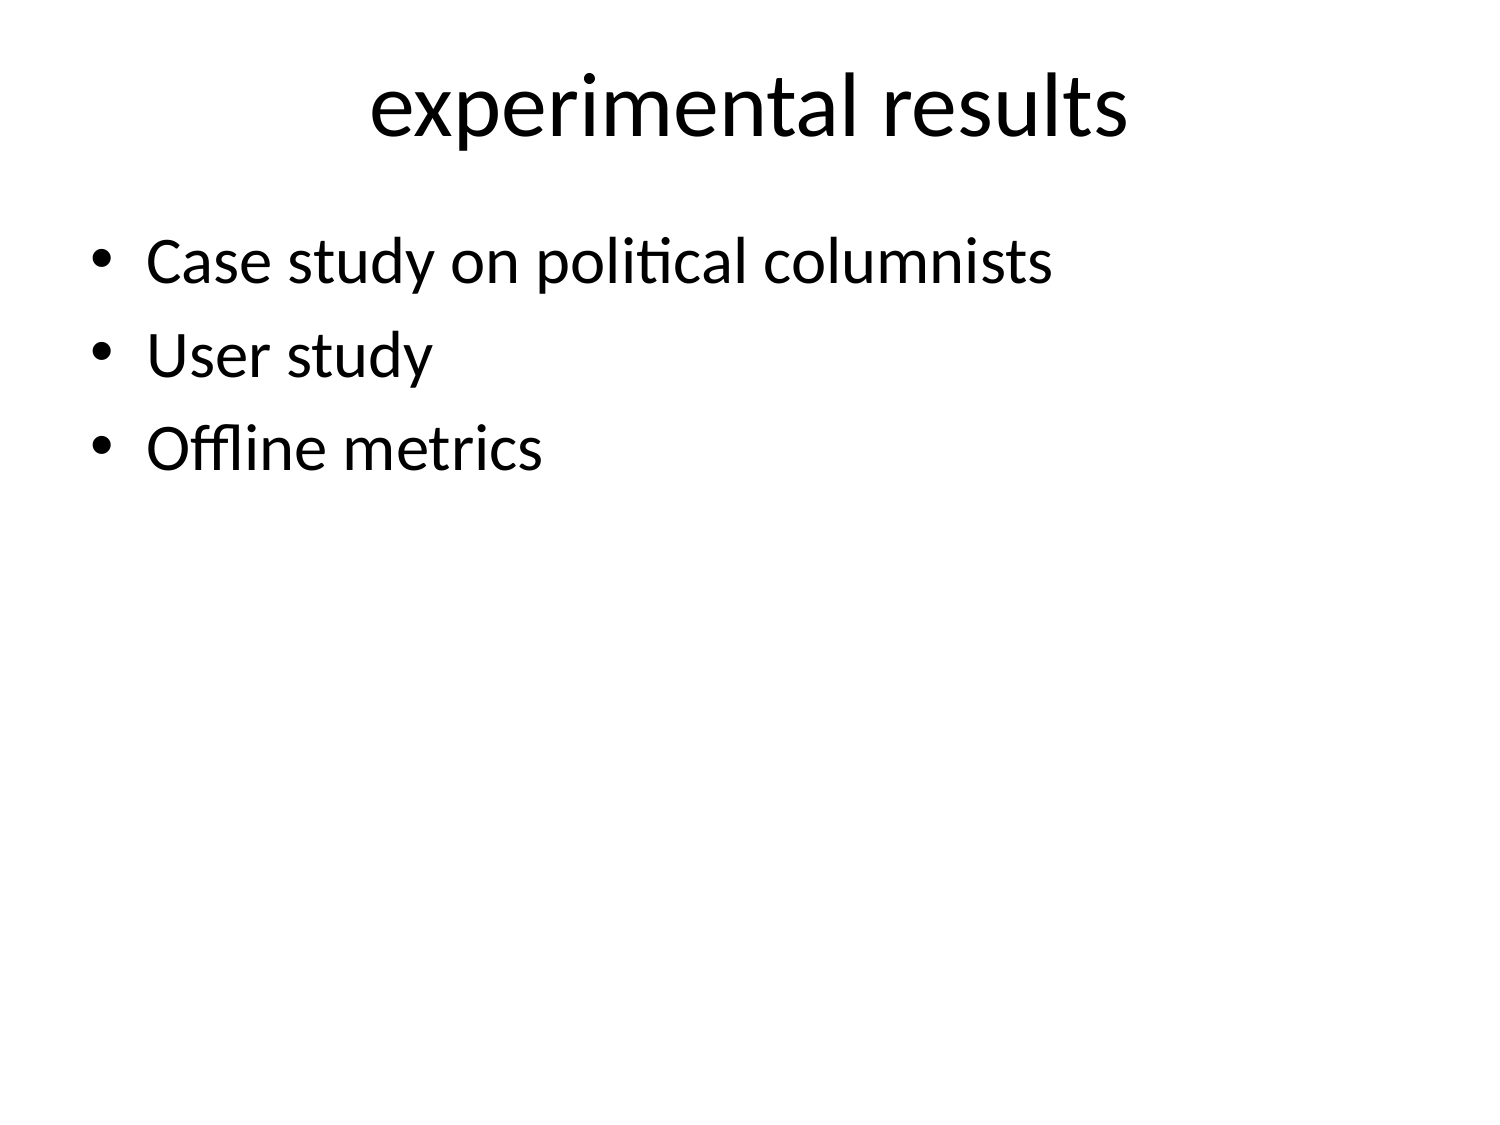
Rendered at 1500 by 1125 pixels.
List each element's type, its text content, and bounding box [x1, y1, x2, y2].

title experimental results [75, 5, 1425, 193]
list Case study on political columnists User study Offline metrics [75, 209, 1425, 1016]
